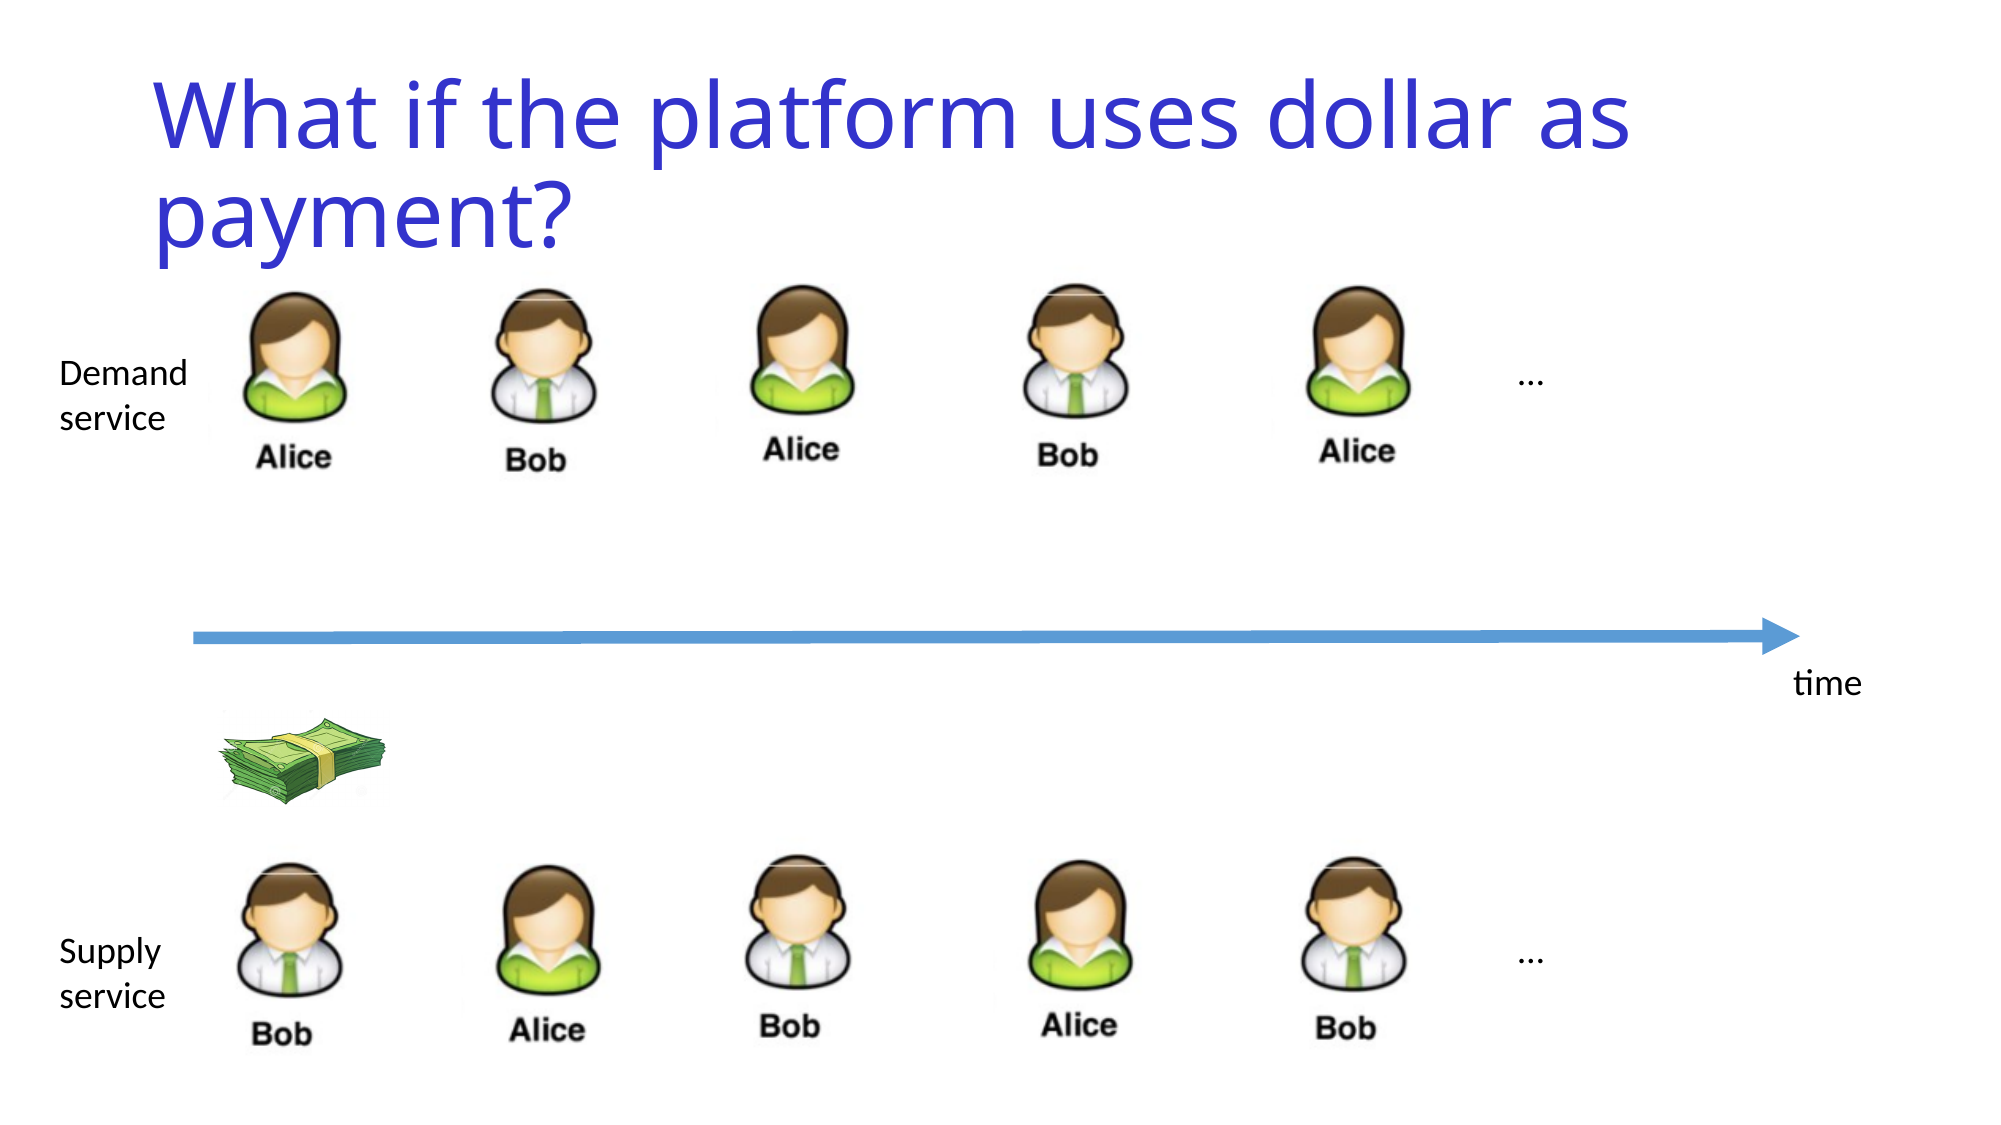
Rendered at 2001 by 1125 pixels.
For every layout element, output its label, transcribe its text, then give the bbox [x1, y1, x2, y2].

picture [461, 856, 633, 1056]
picture [217, 710, 390, 807]
picture [470, 257, 624, 508]
title What if the platform uses dollar as payment? [137, 59, 1863, 278]
text_box … [1503, 340, 1638, 401]
picture [1280, 825, 1434, 1076]
text_box Demand service [44, 340, 207, 446]
picture [715, 276, 887, 476]
picture [1002, 252, 1156, 503]
text_box … [1503, 918, 1638, 979]
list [207, 283, 379, 483]
text_box Supply service [44, 918, 194, 1024]
picture [1271, 277, 1443, 477]
text_box time [1778, 650, 1913, 710]
picture [216, 831, 370, 1082]
picture [993, 851, 1165, 1051]
picture [724, 823, 878, 1074]
